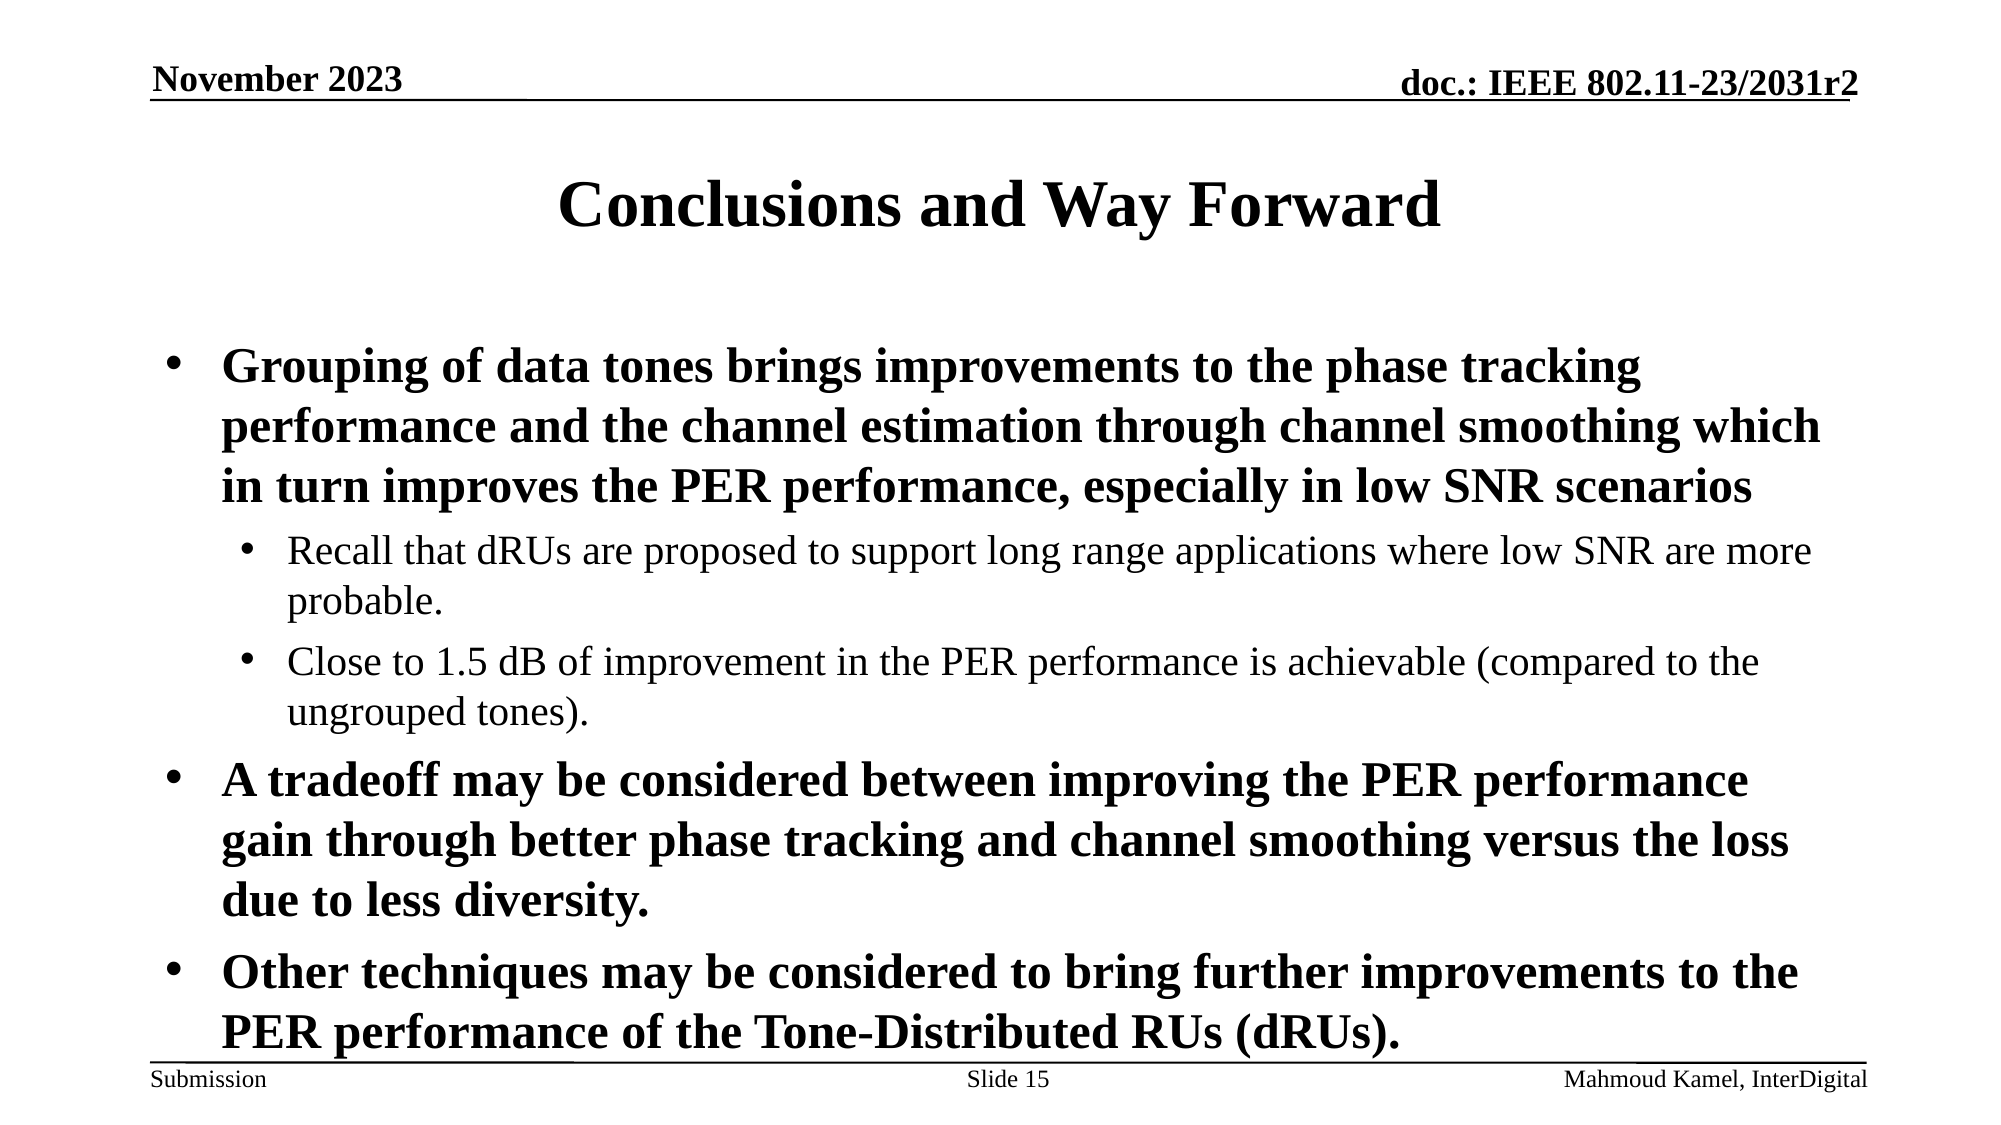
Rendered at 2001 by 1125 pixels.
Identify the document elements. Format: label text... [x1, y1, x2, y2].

footer Mahmoud Kamel, InterDigital [1171, 1061, 1869, 1093]
list Grouping of data tones brings improvements to the phase tracking performance and the channel estimation through channel smoothing which in turn improves the PER performance, especially in low SNR scenarios Recall that dRUs are proposed to support long range applications where low SNR are more probable. Close to 1.5 dB of improvement in the PER performance is achievable (compared to the ungrouped tones). A tradeoff may be considered between improving the PER performance gain through better phase tracking and channel smoothing versus the loss due to less diversity. Other techniques may be considered to bring further improvements to the PER performance of the Tone-Distributed RUs (dRUs). [149, 324, 1850, 1000]
slide_number Slide 15 [950, 1061, 1067, 1123]
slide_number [152, 54, 563, 100]
title Conclusions and Way Forward [149, 112, 1850, 288]
